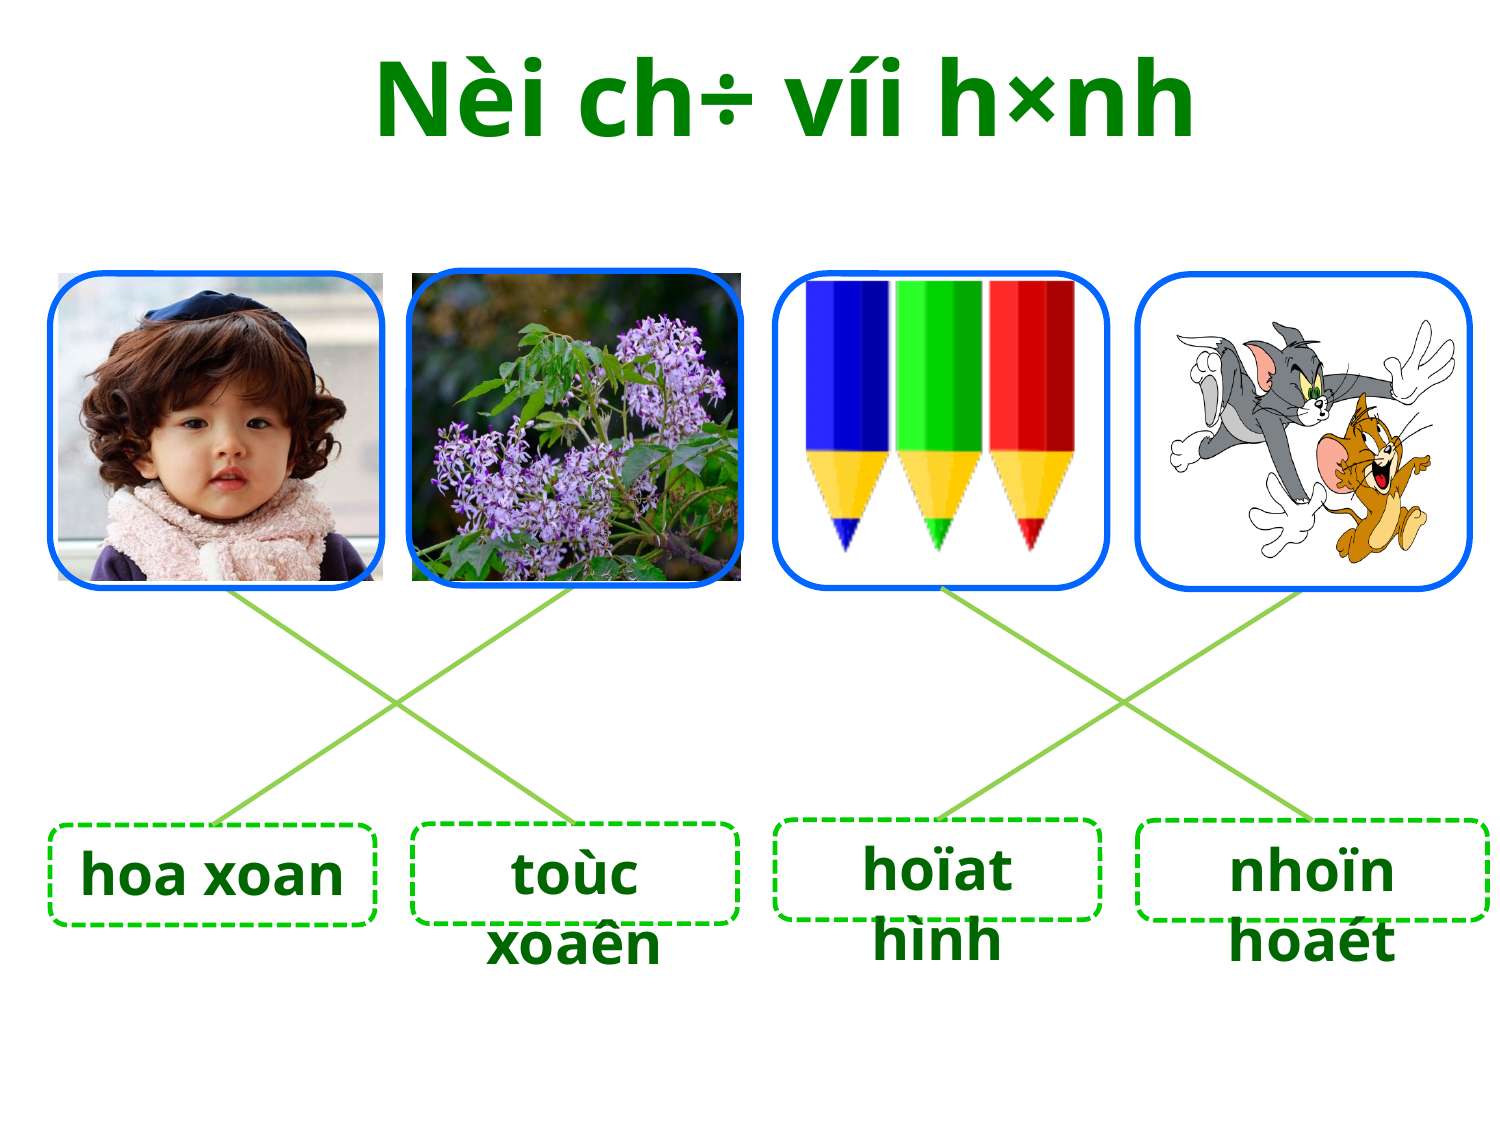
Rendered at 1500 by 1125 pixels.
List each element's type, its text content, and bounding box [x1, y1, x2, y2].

text_box toùc xoaên [412, 823, 738, 924]
text_box nhoïn hoaét [1137, 820, 1488, 921]
text_box hoïat hình [774, 819, 1100, 920]
picture [412, 273, 741, 582]
text_box hoa xoan [50, 825, 376, 925]
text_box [940, 587, 1313, 821]
text_box [1137, 274, 1470, 589]
picture [1162, 312, 1463, 573]
text_box [774, 273, 1108, 589]
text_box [212, 590, 221, 826]
picture [56, 273, 383, 582]
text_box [226, 588, 576, 824]
picture [805, 280, 1076, 553]
text_box Nèi ch÷ víi h×nh [356, 24, 1215, 165]
